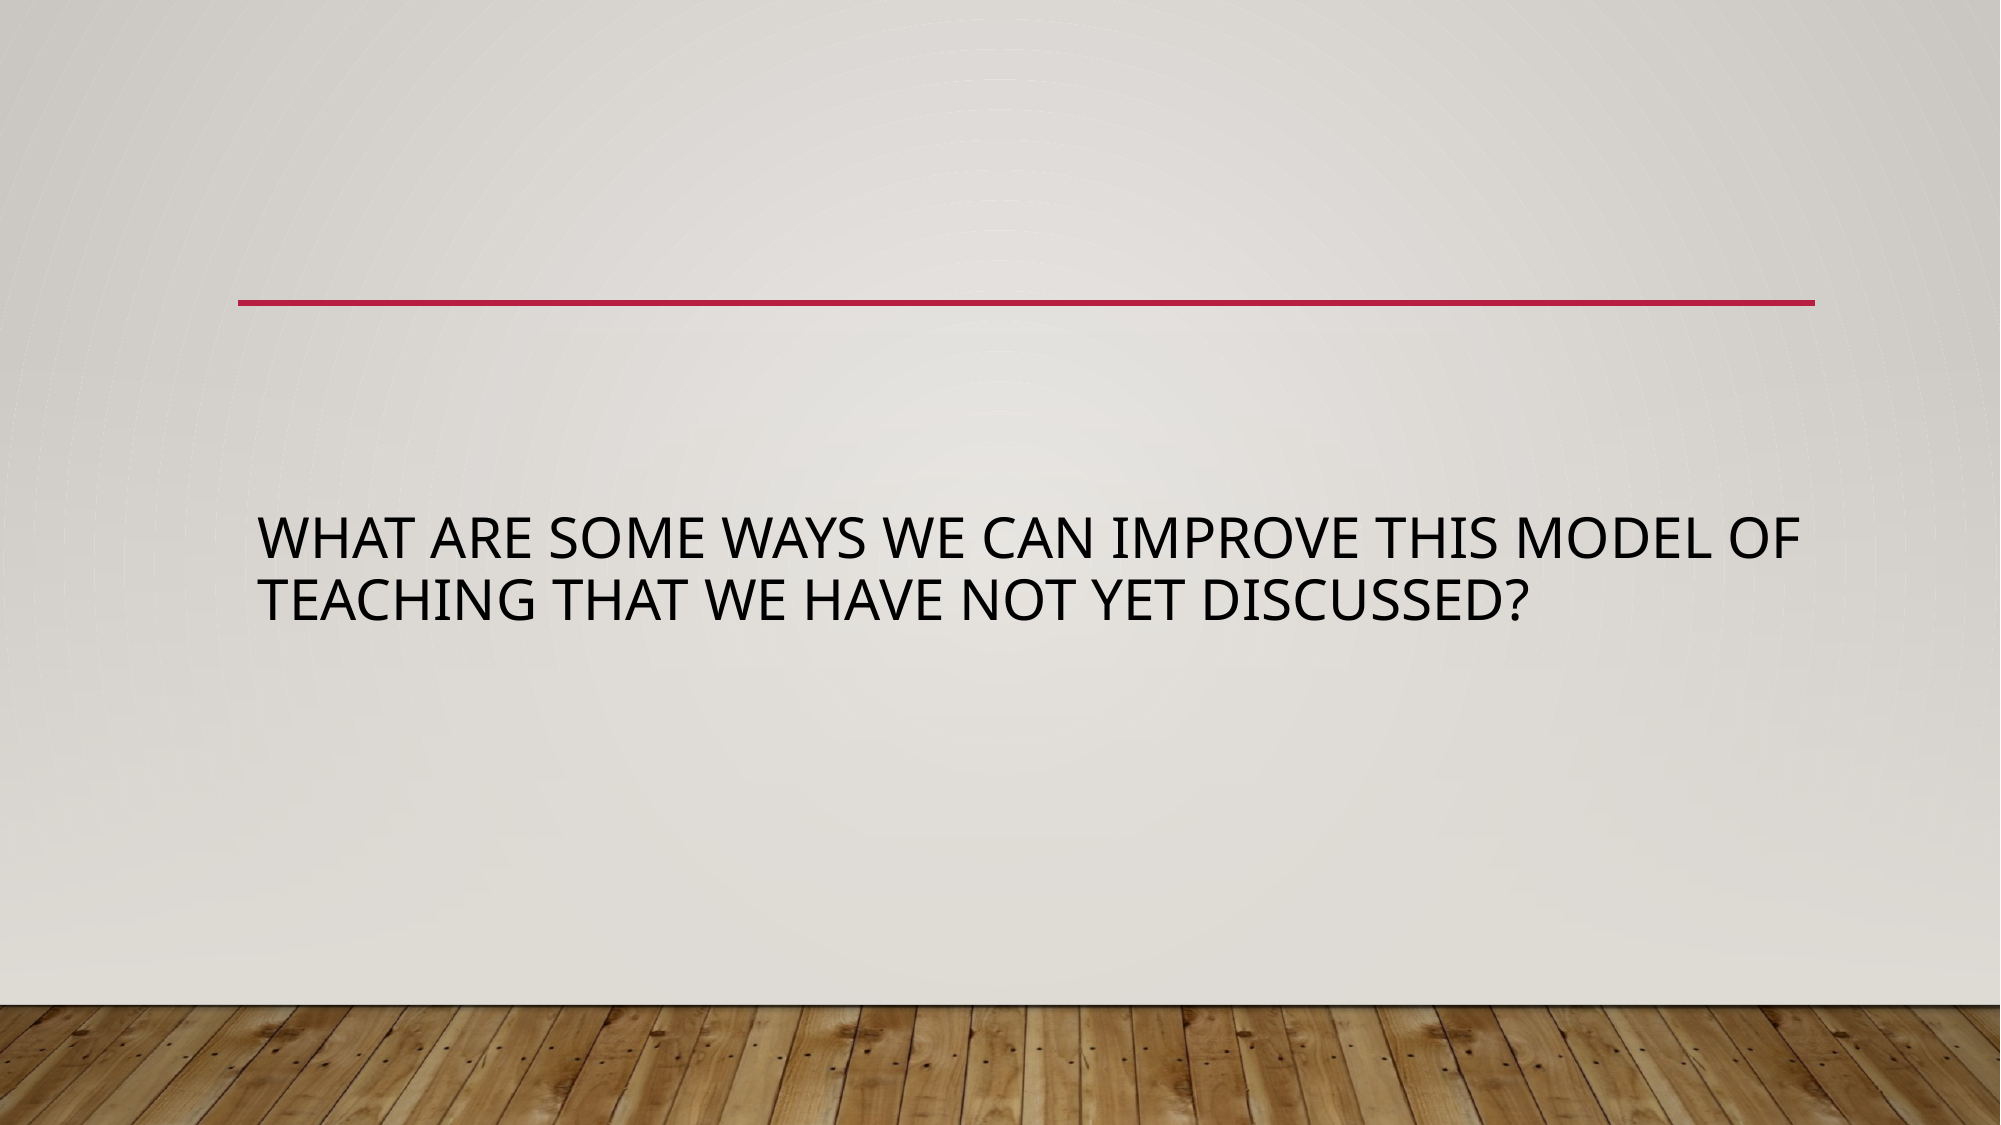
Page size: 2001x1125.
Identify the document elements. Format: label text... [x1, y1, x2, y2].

picture [0, 1005, 2000, 1125]
title what are some ways we can improve this model of teaching that we have not yet discussed? [242, 502, 1819, 675]
